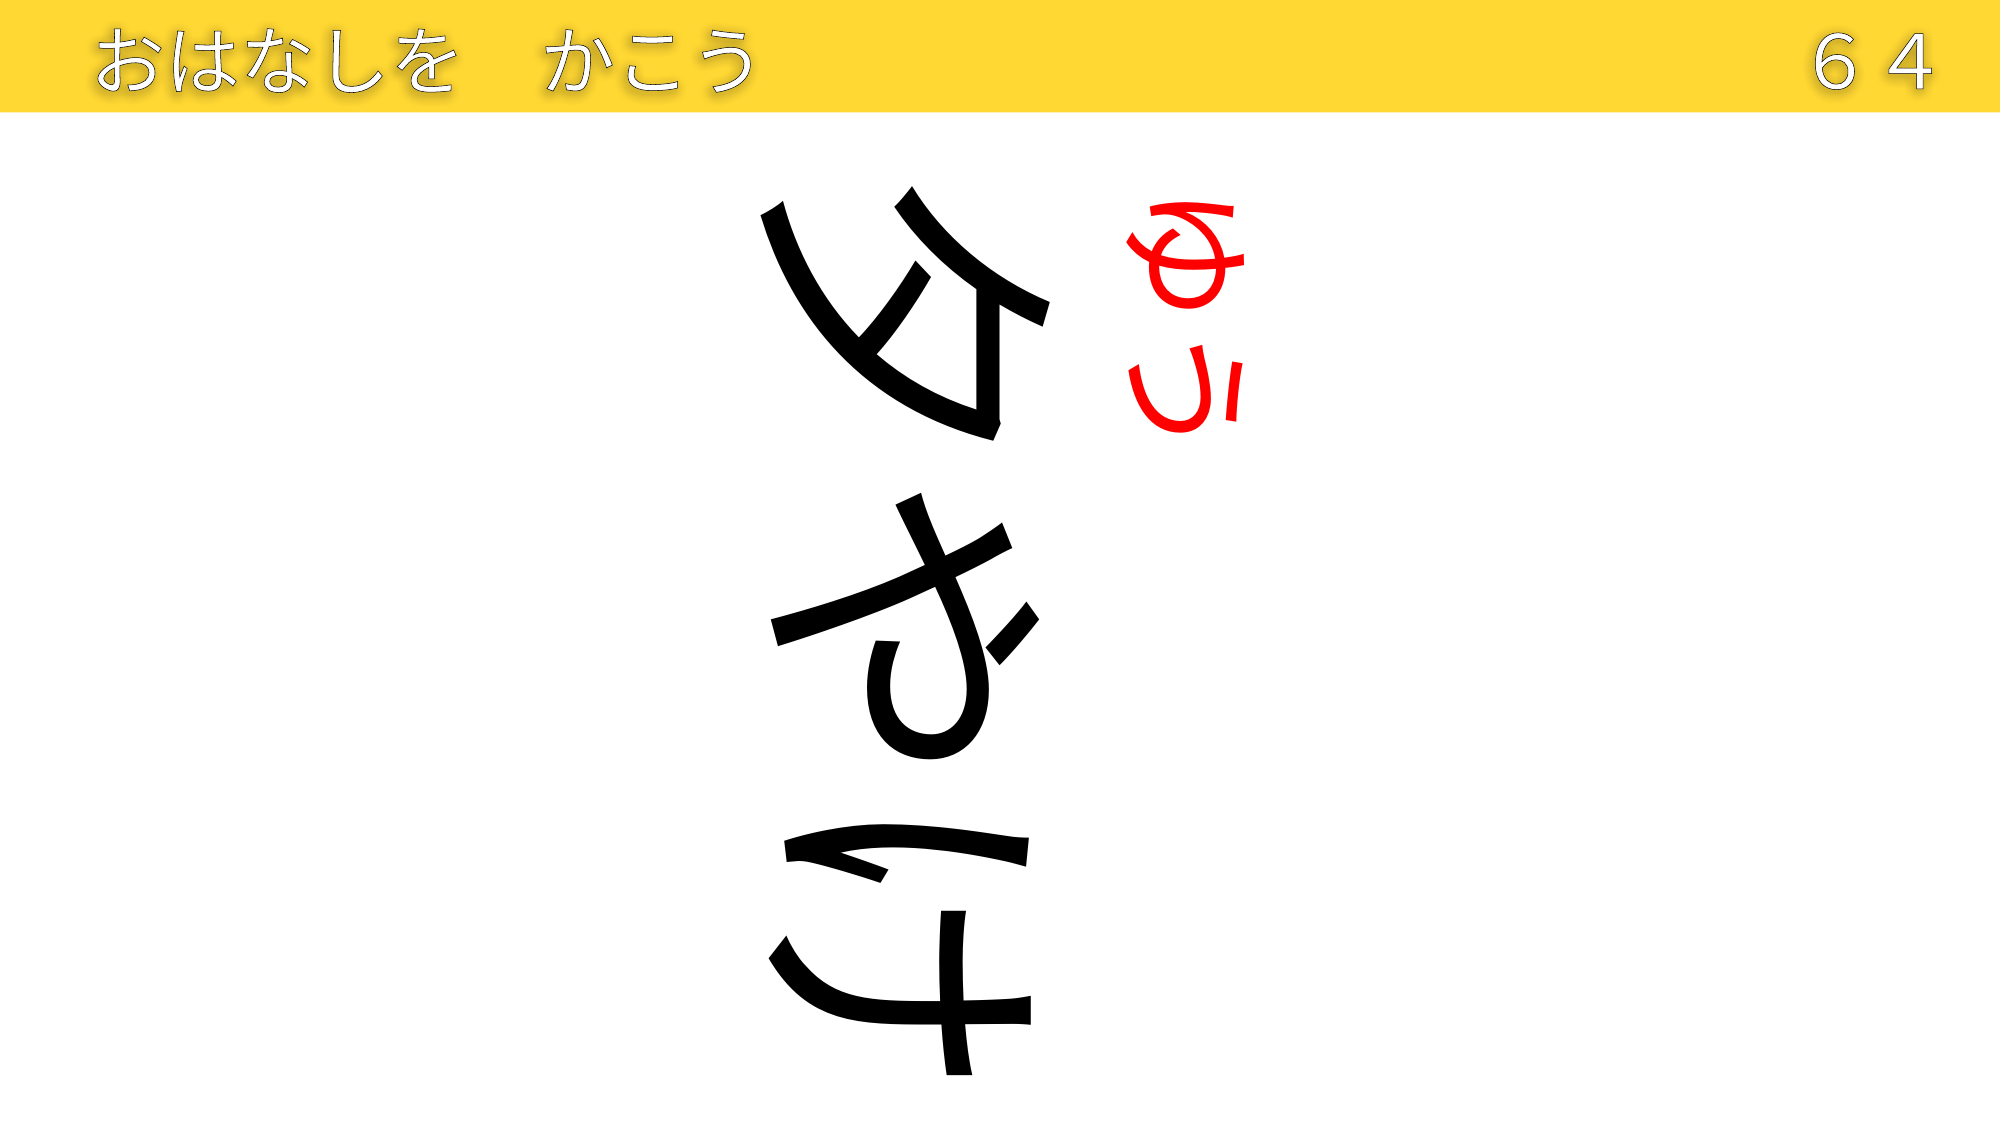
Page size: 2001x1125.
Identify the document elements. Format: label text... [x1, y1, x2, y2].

text_box 夕やけ [698, 147, 1108, 1125]
text_box ゆう [1083, 170, 1281, 463]
text_box おはなしを かこう [75, 6, 787, 112]
text_box [0, 0, 2000, 113]
text_box ６４ [1782, 6, 1963, 112]
